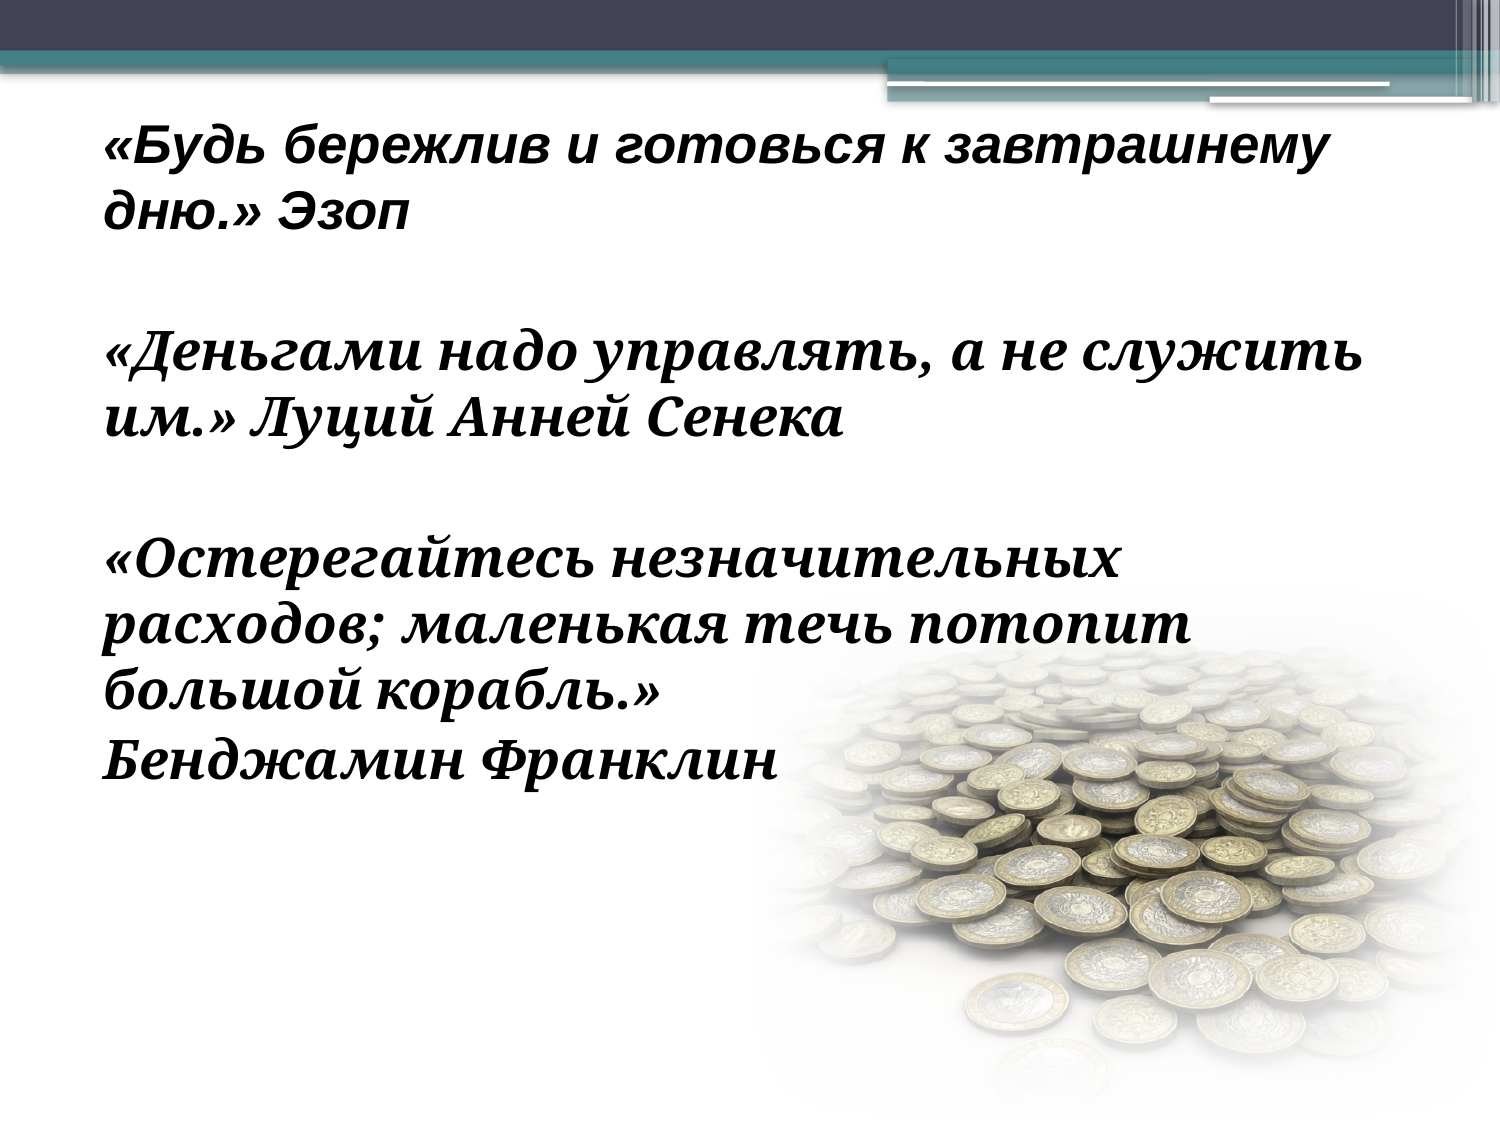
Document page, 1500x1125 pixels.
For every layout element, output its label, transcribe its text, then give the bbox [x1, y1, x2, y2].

picture [748, 580, 1500, 1124]
list «Будь бережлив и готовься к завтрашнему дню.» Эзоп «Деньгами надо управлять, а не служить им.» Луций Анней Сенека «Остерегайтесь незначительных расходов; маленькая течь потопит большой корабль.» Бенджамин Франклин [72, 101, 1423, 800]
